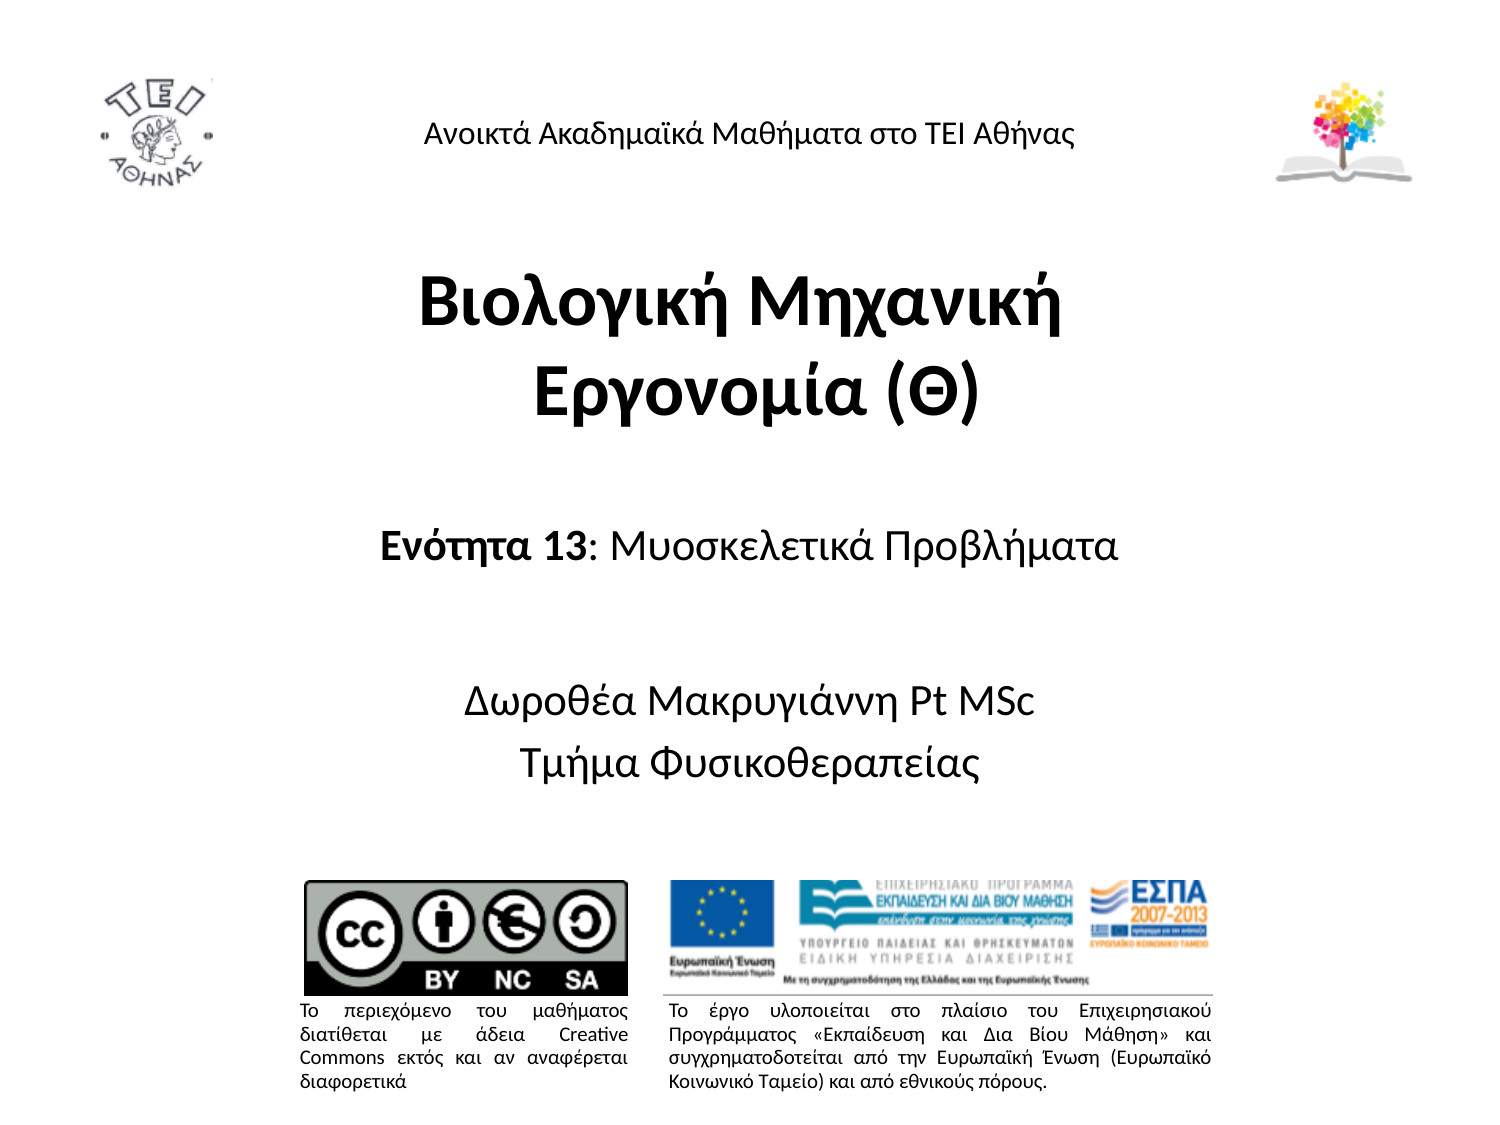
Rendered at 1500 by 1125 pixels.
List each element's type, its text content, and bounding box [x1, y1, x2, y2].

picture [100, 77, 213, 193]
picture [1273, 77, 1414, 185]
text_box Ανοικτά Ακαδημαϊκά Μαθήματα στο ΤΕΙ Αθήνας [217, 103, 1268, 159]
title Βιολογική Μηχανική Εργονομία (Θ) [112, 219, 1388, 461]
subtitle Ενότητα 13: Μυοσκελετικά Προβλήματα Δωροθέα Μακρυγιάννη Pt MSc Τμήμα Φυσικοθεραπείας [0, 507, 1500, 796]
picture [303, 880, 628, 996]
table_header Το έργο υλοποιείται στο πλαίσιο του Επιχειρησιακού Προγράμματος «Εκπαίδευση και Δια Βίου Μάθηση» και συγχρηματοδοτείται από την Ευρωπαϊκή Ένωση (Ευρωπαϊκό Κοινωνικό Ταμείο) και από εθνικούς πόρους. [640, 999, 1223, 1125]
picture [663, 880, 1214, 996]
table_header Το περιεχόμενο του μαθήματος διατίθεται με άδεια Creative Commons εκτός και αν αναφέρεται διαφορετικά [289, 999, 640, 1125]
